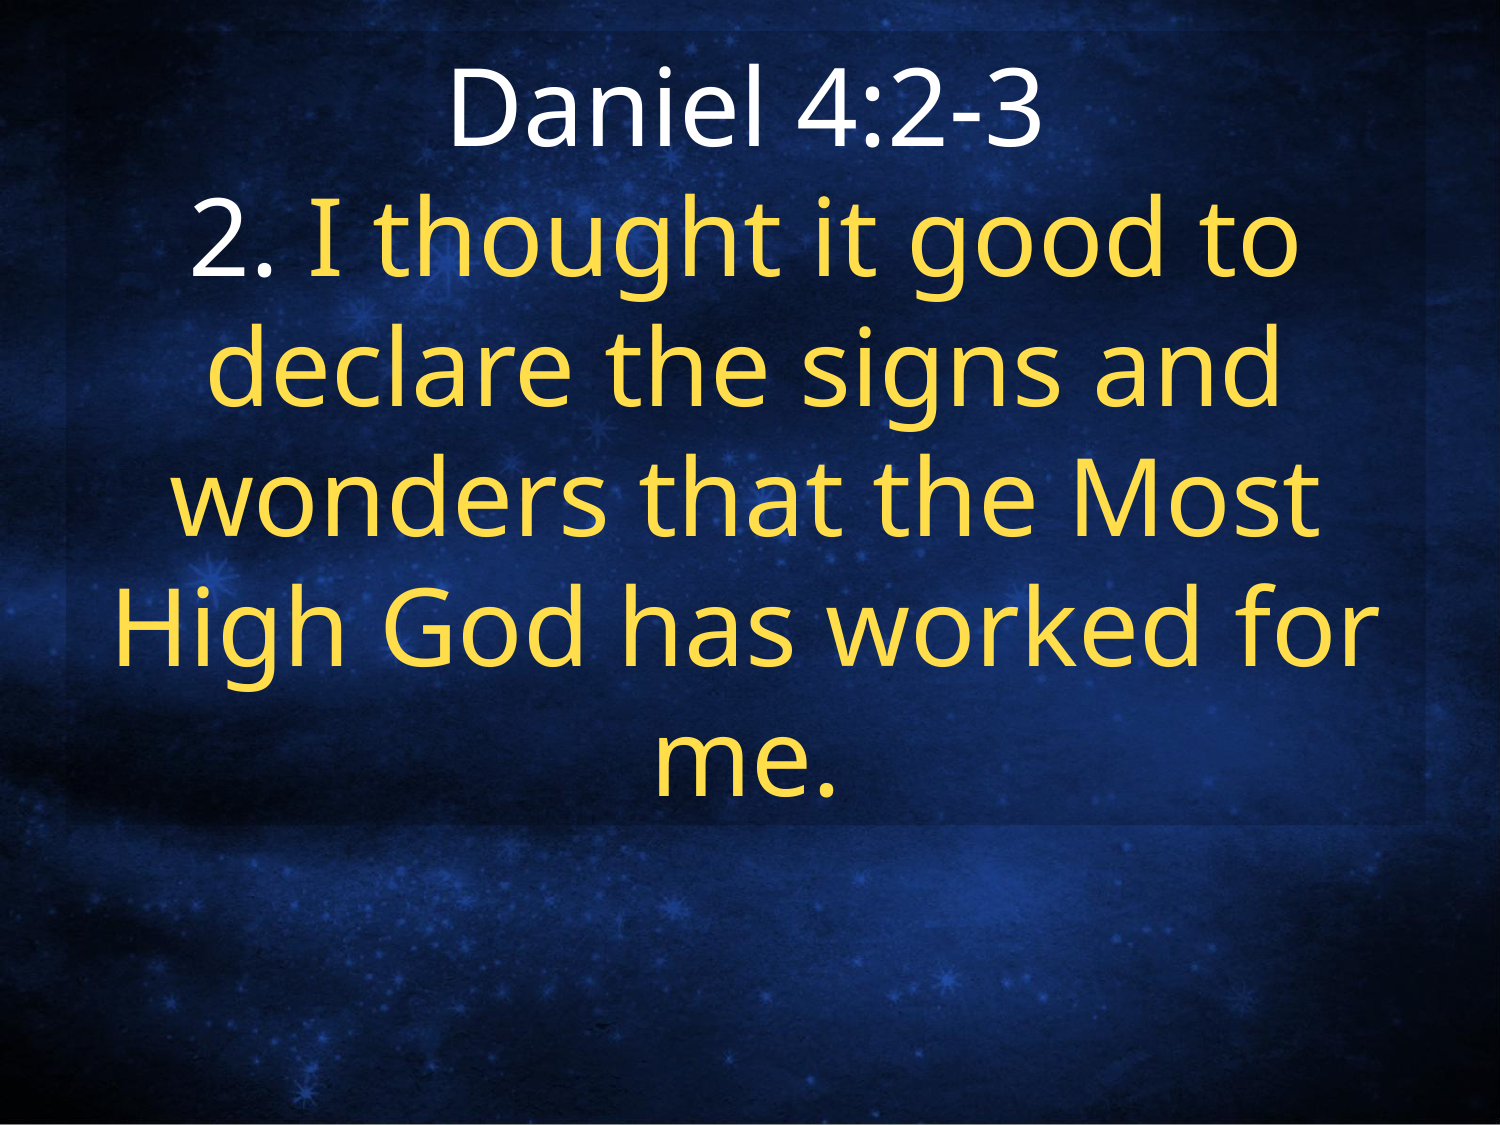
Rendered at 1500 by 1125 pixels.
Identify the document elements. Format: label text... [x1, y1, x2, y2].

picture [0, 0, 1500, 1125]
text_box Daniel 4:2-3 2. I thought it good to declare the signs and wonders that the Most High God has worked for me. [66, 31, 1426, 826]
